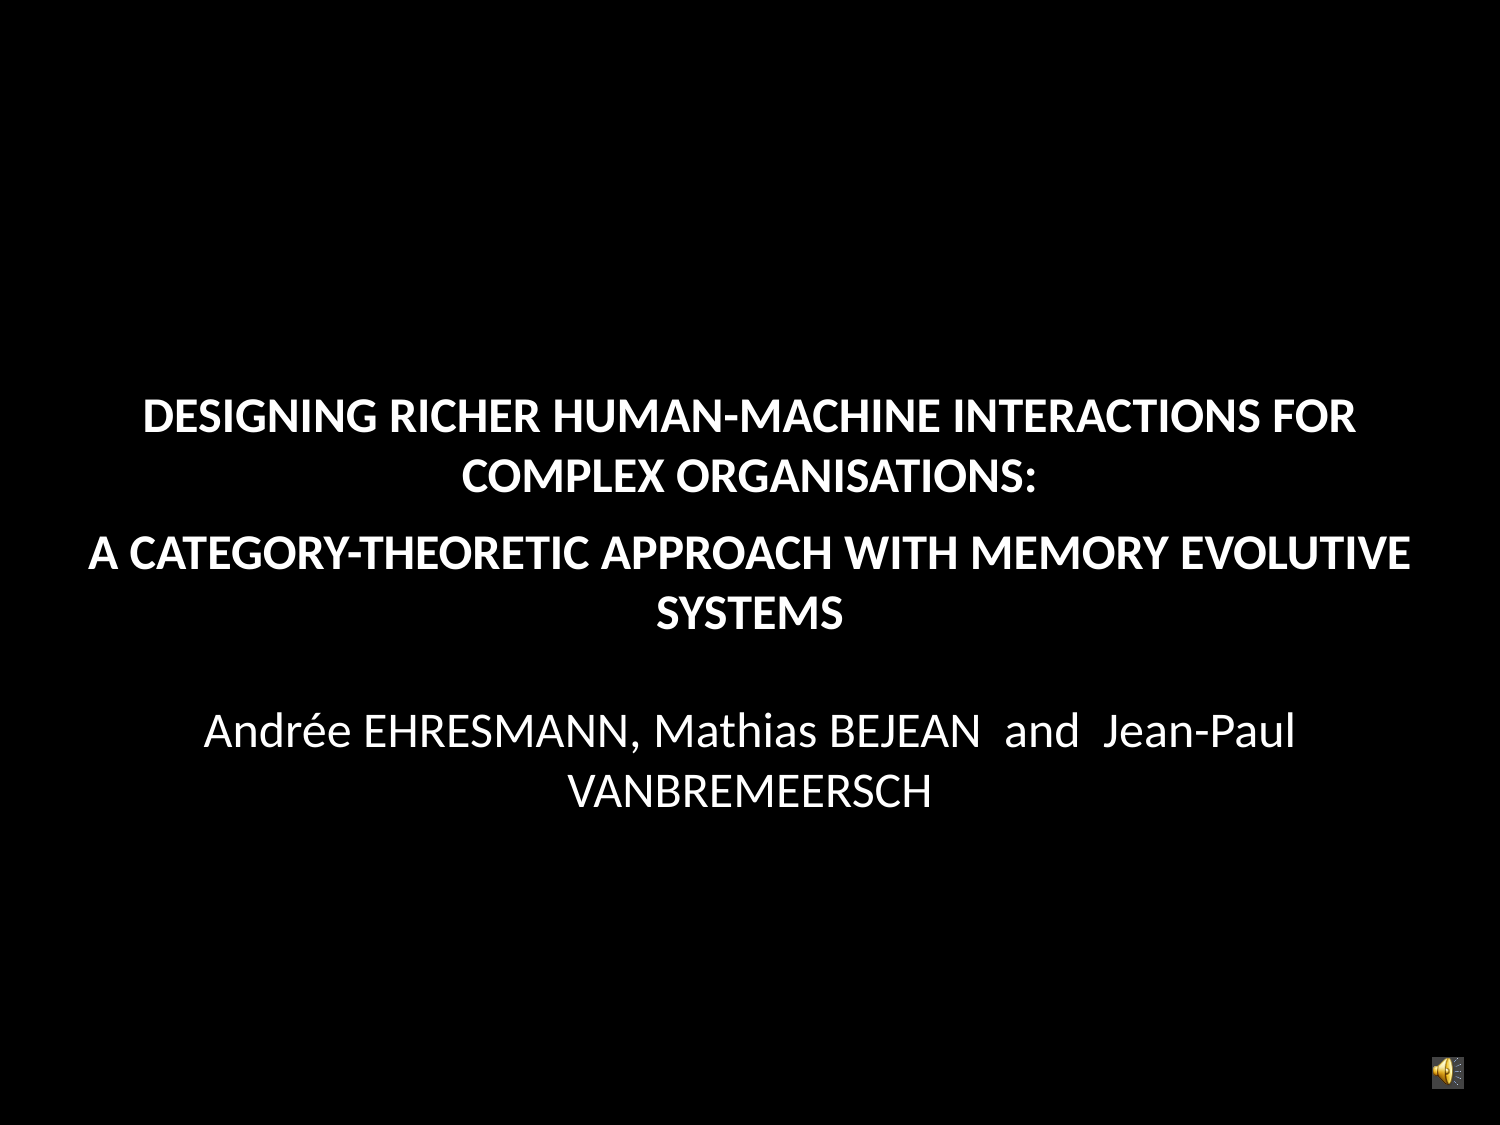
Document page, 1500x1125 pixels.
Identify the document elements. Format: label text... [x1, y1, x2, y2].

text_box Andrée EHRESMANN, Mathias BEJEAN and Jean-Paul VANBREMEERSCH [64, 689, 1436, 825]
picture [1430, 1055, 1465, 1090]
text_box DESIGNING RICHER HUMAN-MACHINE INTERACTIONS FOR COMPLEX ORGANISATIONS: A CATEGORY-THEORETIC APPROACH WITH MEMORY EVOLUTIVE SYSTEMS [29, 298, 1471, 647]
